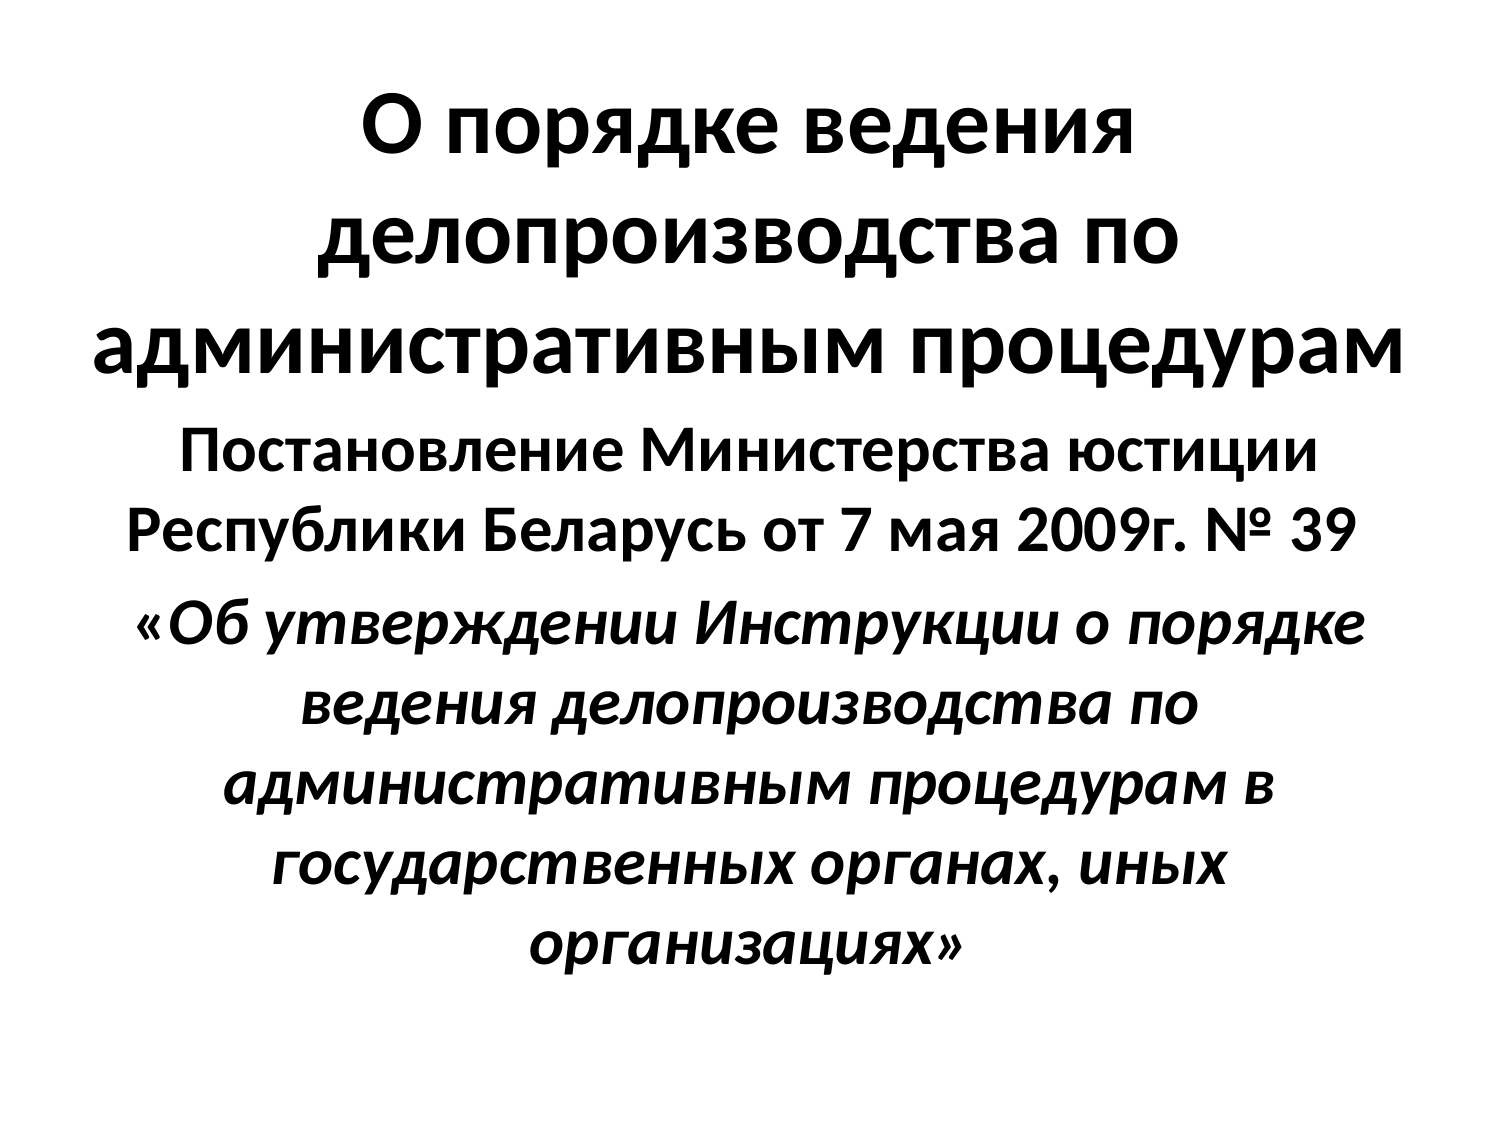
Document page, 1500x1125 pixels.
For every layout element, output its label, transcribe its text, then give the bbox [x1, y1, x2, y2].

title О порядке ведения делопроизводства по административным процедурам [75, 45, 1425, 397]
list Постановление Министерства юстиции Республики Беларусь от 7 мая 2009г. № 39 «Об утверждении Инструкции о порядке ведения делопроизводства по административным процедурам в государственных органах, иных организациях» [75, 397, 1425, 1005]
